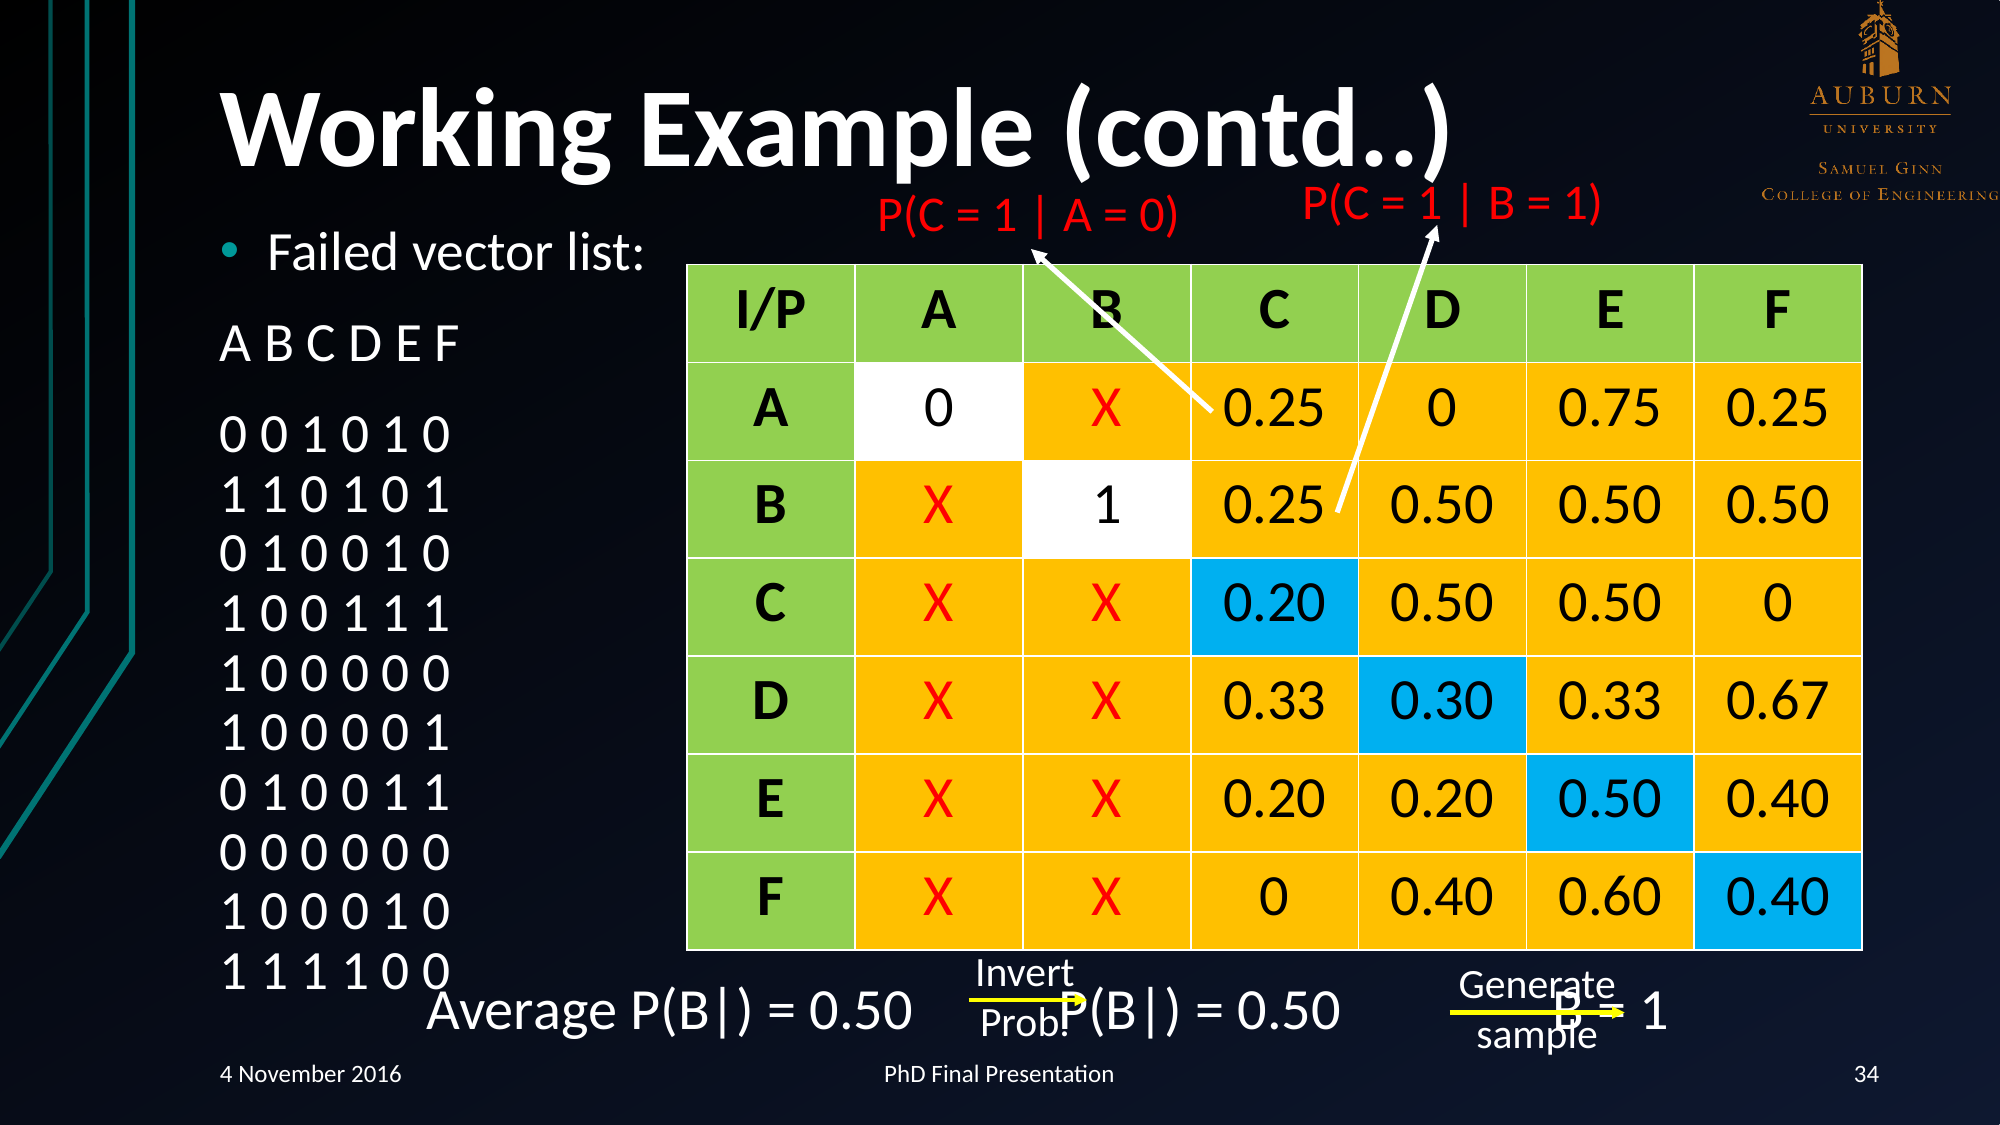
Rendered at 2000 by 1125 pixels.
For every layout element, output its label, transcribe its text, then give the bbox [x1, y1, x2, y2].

table_cell 0.50 [1695, 461, 1861, 557]
picture [1761, 0, 1999, 201]
table_cell 0.75 [1527, 363, 1693, 460]
table_header F [1695, 265, 1861, 362]
table_cell 0.60 [1527, 853, 1693, 949]
text_box P(C = 1 | B = 1) [1287, 162, 1625, 238]
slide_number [199, 1042, 566, 1103]
table_cell 1 [1024, 461, 1190, 557]
table_cell 0.40 [1359, 853, 1526, 949]
table_cell X [1024, 363, 1190, 460]
table_cell 0.25 [1192, 363, 1334, 460]
table_cell X [1024, 657, 1190, 753]
table_cell D [688, 657, 854, 753]
text_box Invert Prob. [937, 937, 1113, 1053]
table_cell 0.25 [1192, 461, 1358, 557]
table_cell 0.50 [1359, 461, 1526, 557]
table_cell E [688, 755, 854, 851]
footer PhD Final Presentation [566, 1042, 1433, 1103]
table_cell 0.50 [1527, 461, 1693, 557]
table_cell 0.33 [1527, 657, 1693, 753]
text_box Generate sample [1437, 949, 1637, 1065]
table_cell A [688, 363, 854, 460]
table_cell 0 [856, 363, 1022, 460]
table_cell 0.20 [1192, 559, 1358, 655]
table_cell C [688, 559, 854, 655]
table_cell X [1024, 559, 1190, 655]
table_cell 0 [1446, 363, 1526, 460]
table_cell 0.25 [1695, 363, 1861, 460]
table_cell 0.20 [1192, 755, 1358, 851]
table_header D [1446, 265, 1526, 362]
list Failed vector list: A B C D E F 0 0 1 0 1 0 1 1 0 1 0 1 0 1 0 0 1 0 1 0 0 1 1 1 1 0 0 0 0 0 1 0 0 0 0 1 0 1 0 0 1 1 0 0 0 0 0 0 1 0 0 0 1 0 1 1 1 1 0 0 [199, 212, 725, 1013]
table_header I/P [688, 265, 854, 362]
table_cell 0.50 [1359, 559, 1526, 655]
table_cell X [856, 461, 1022, 557]
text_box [1336, 224, 1438, 513]
text_box P(C = 1 | A = 0) [862, 174, 1200, 249]
table_header C [1221, 265, 1334, 362]
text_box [1030, 249, 1213, 412]
table_header E [1527, 265, 1693, 362]
table_cell X [856, 559, 1022, 655]
table_cell 0.40 [1695, 853, 1861, 949]
table_cell 0.20 [1359, 755, 1526, 851]
table_cell 0.30 [1359, 657, 1526, 753]
table_cell X [1024, 853, 1190, 949]
table_cell 0.33 [1192, 657, 1358, 753]
table_cell 0.50 [1527, 755, 1693, 851]
table_cell F [688, 853, 854, 949]
slide_number 34 [1732, 1042, 1900, 1103]
table_cell 0 [1192, 853, 1358, 949]
table_cell 0 [1695, 559, 1861, 655]
table_cell X [1024, 755, 1190, 851]
table_cell X [856, 657, 1022, 753]
table_cell 0.67 [1695, 657, 1861, 753]
table_cell B [688, 461, 854, 557]
table_cell X [856, 755, 1022, 851]
title Working Example (contd..) [199, 0, 1760, 201]
table_header A [856, 265, 1022, 362]
table_cell 0.40 [1695, 755, 1861, 851]
table_cell 0.50 [1527, 559, 1693, 655]
table_cell X [856, 853, 1022, 949]
